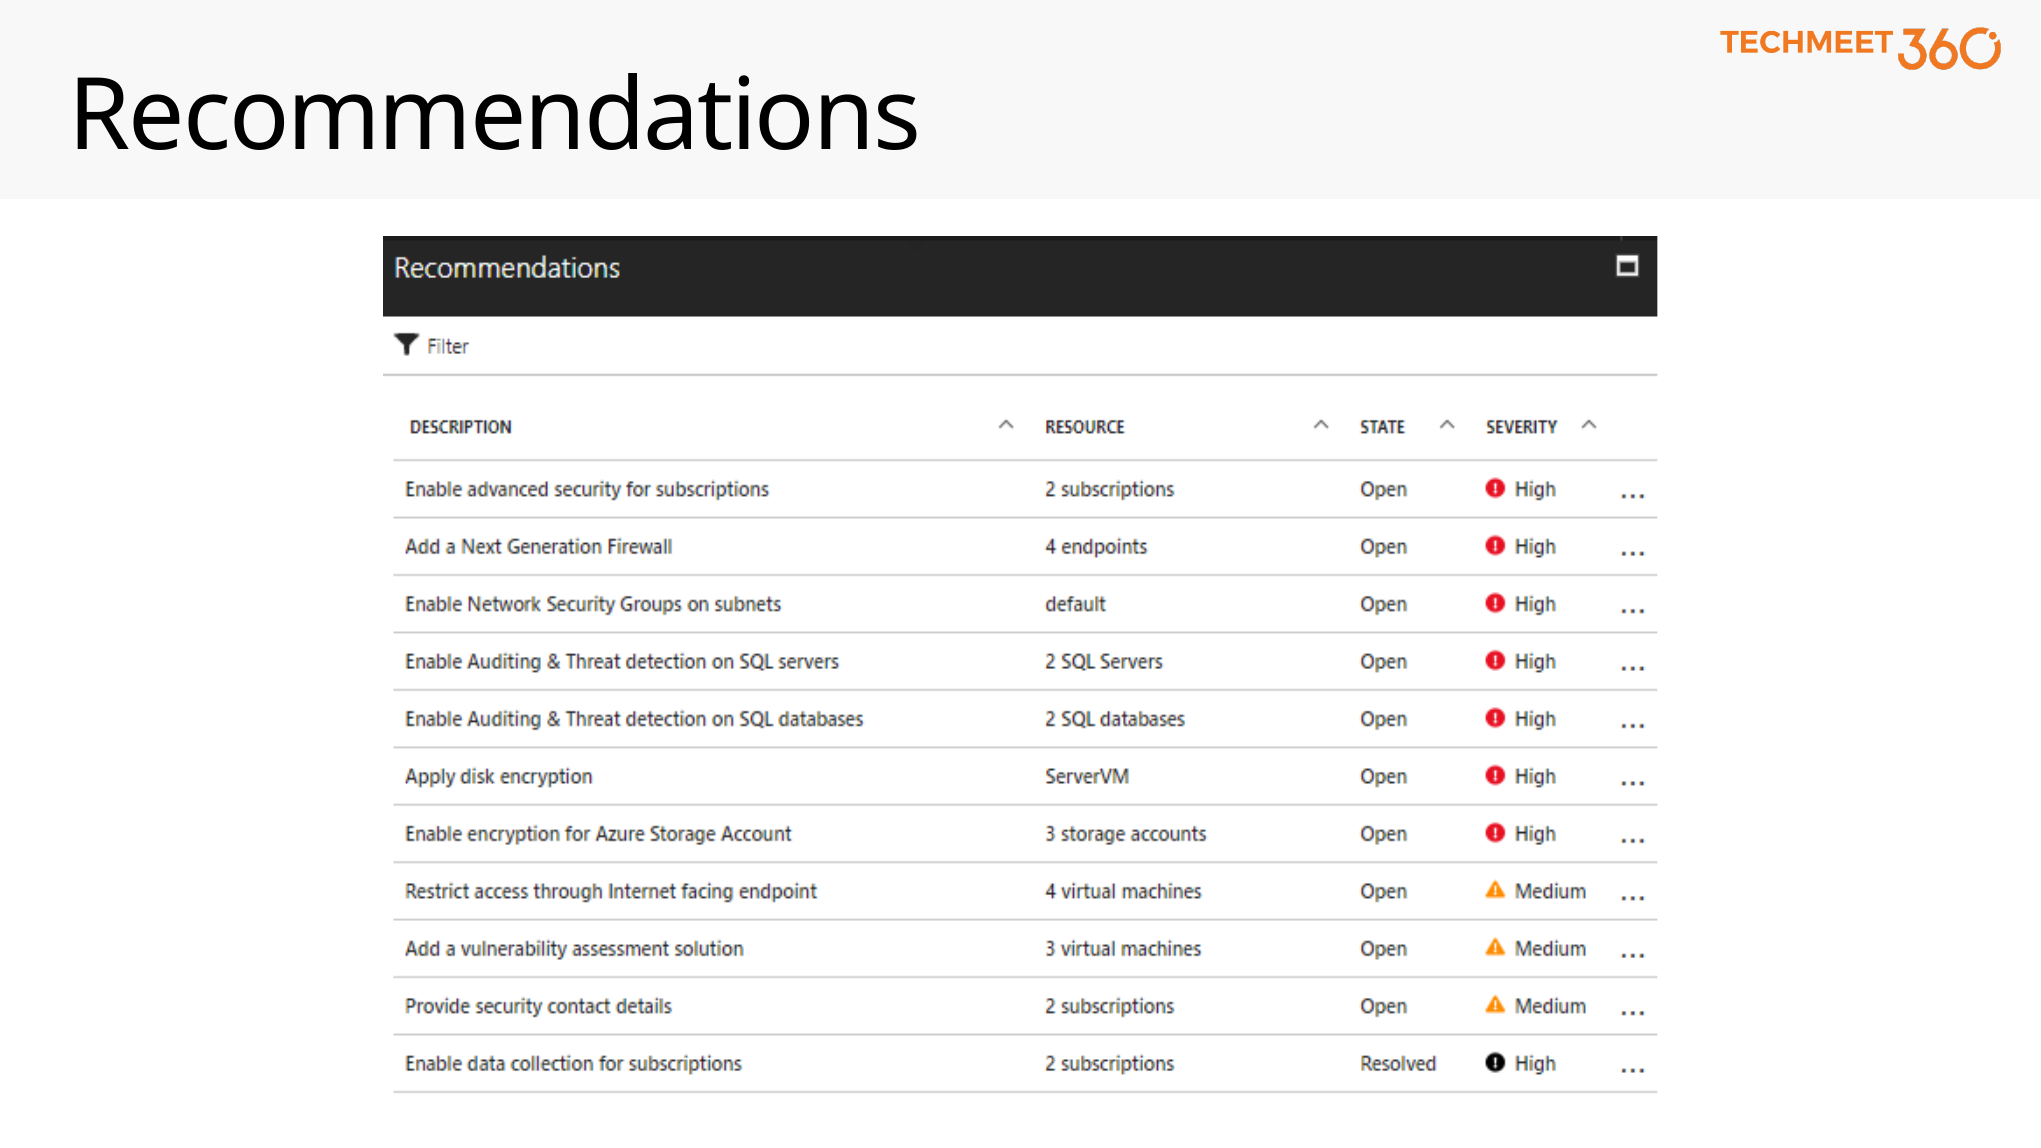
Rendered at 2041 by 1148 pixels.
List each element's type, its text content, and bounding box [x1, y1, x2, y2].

picture [1720, 27, 2001, 70]
title Recommendations [45, 48, 1996, 199]
picture [382, 235, 1658, 1124]
